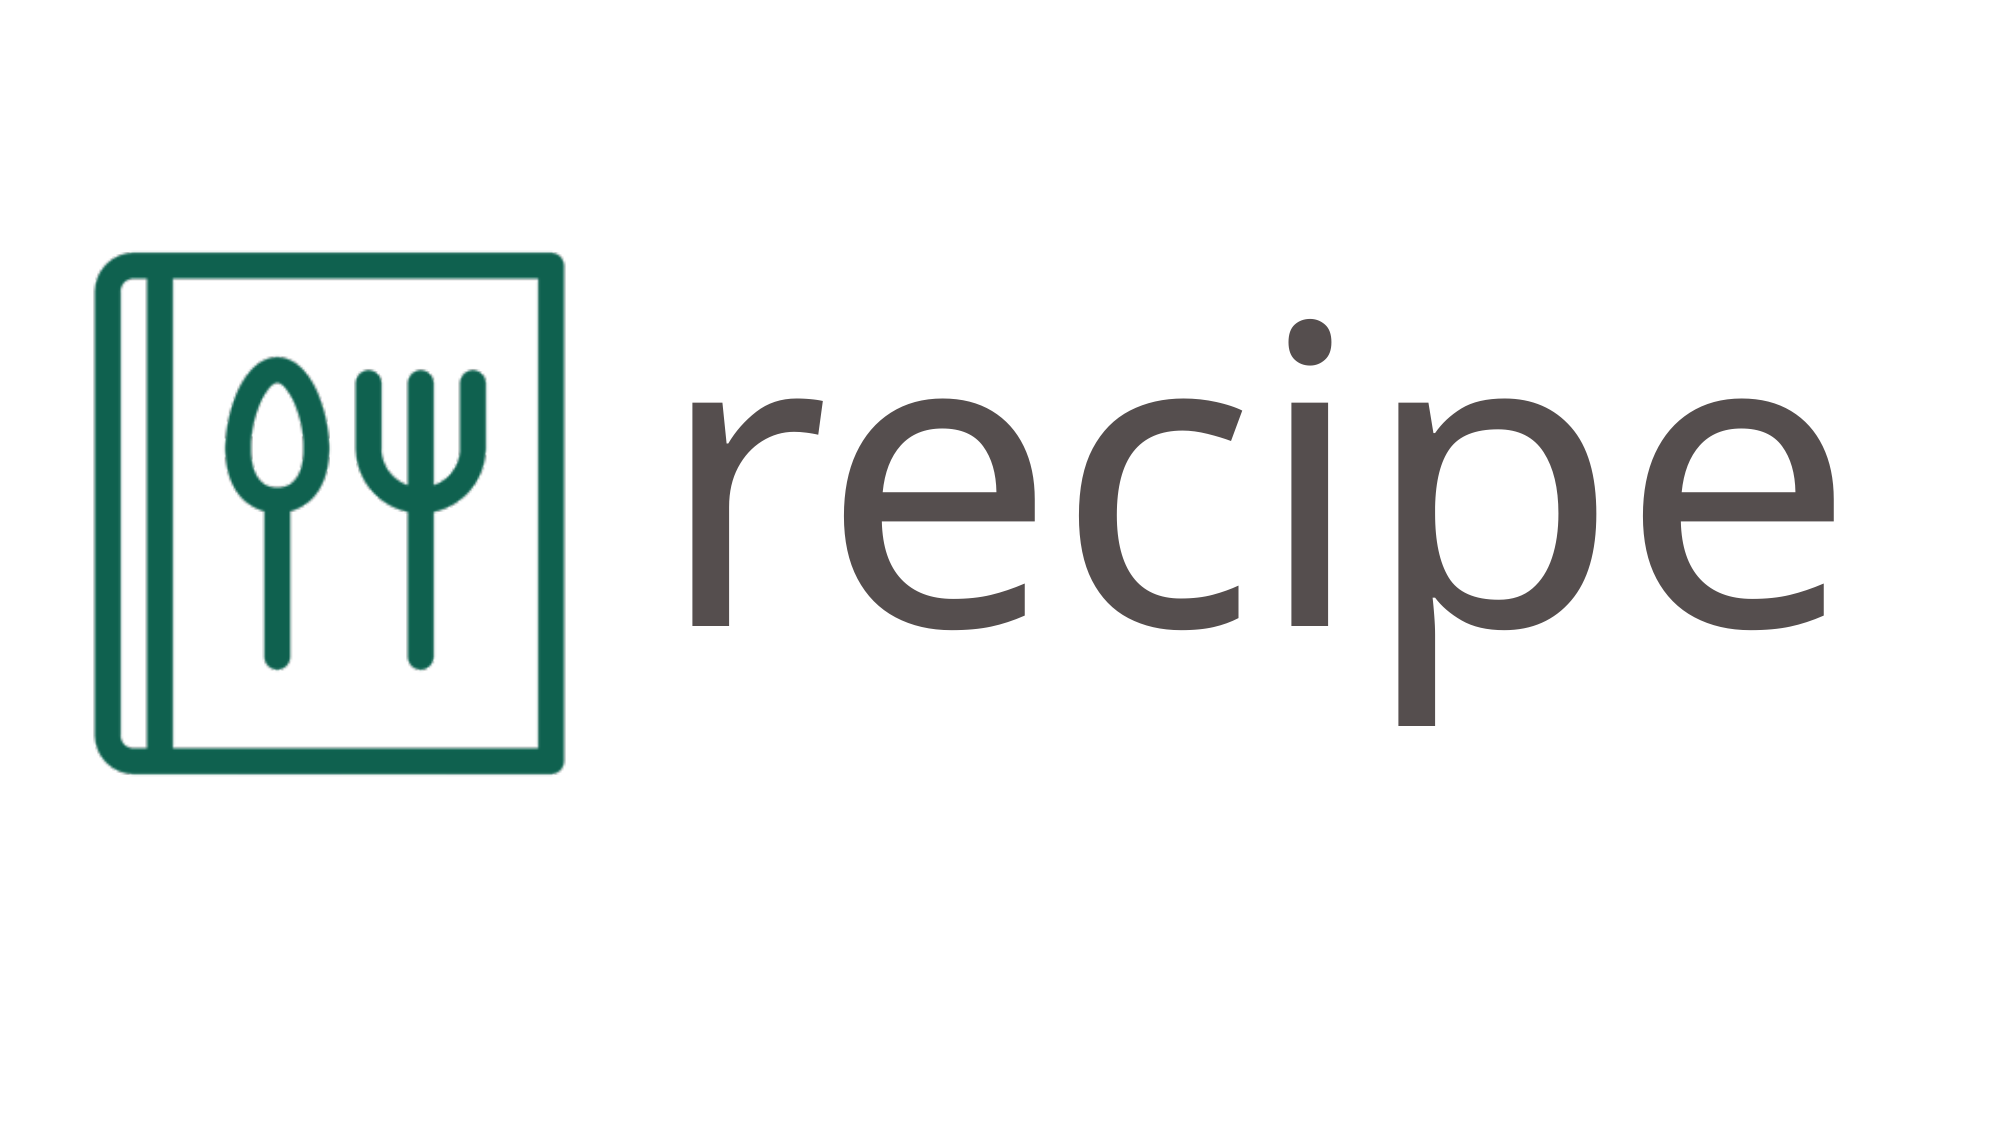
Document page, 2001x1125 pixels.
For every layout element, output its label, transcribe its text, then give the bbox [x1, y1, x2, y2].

title recipe [643, 382, 1928, 600]
picture [17, 201, 643, 827]
